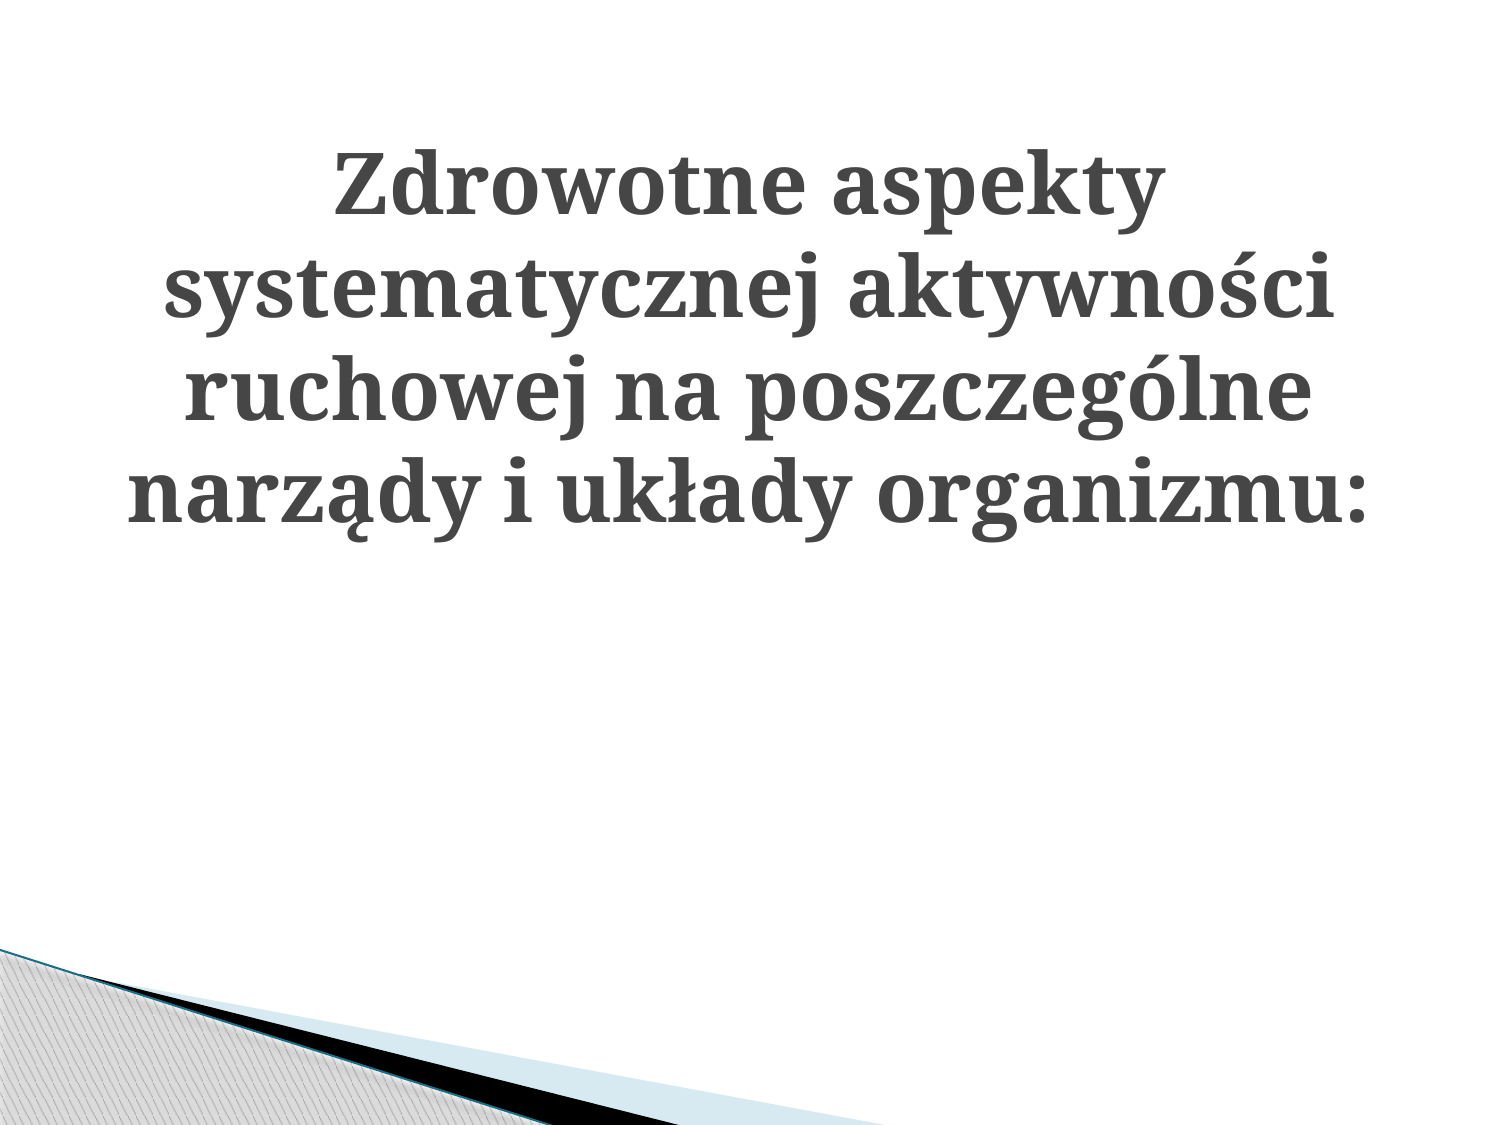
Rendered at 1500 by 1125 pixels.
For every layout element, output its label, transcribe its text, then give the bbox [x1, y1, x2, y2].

title Zdrowotne aspekty systematycznej aktywności ruchowej na poszczególne narządy i układy organizmu: [75, 45, 1425, 727]
